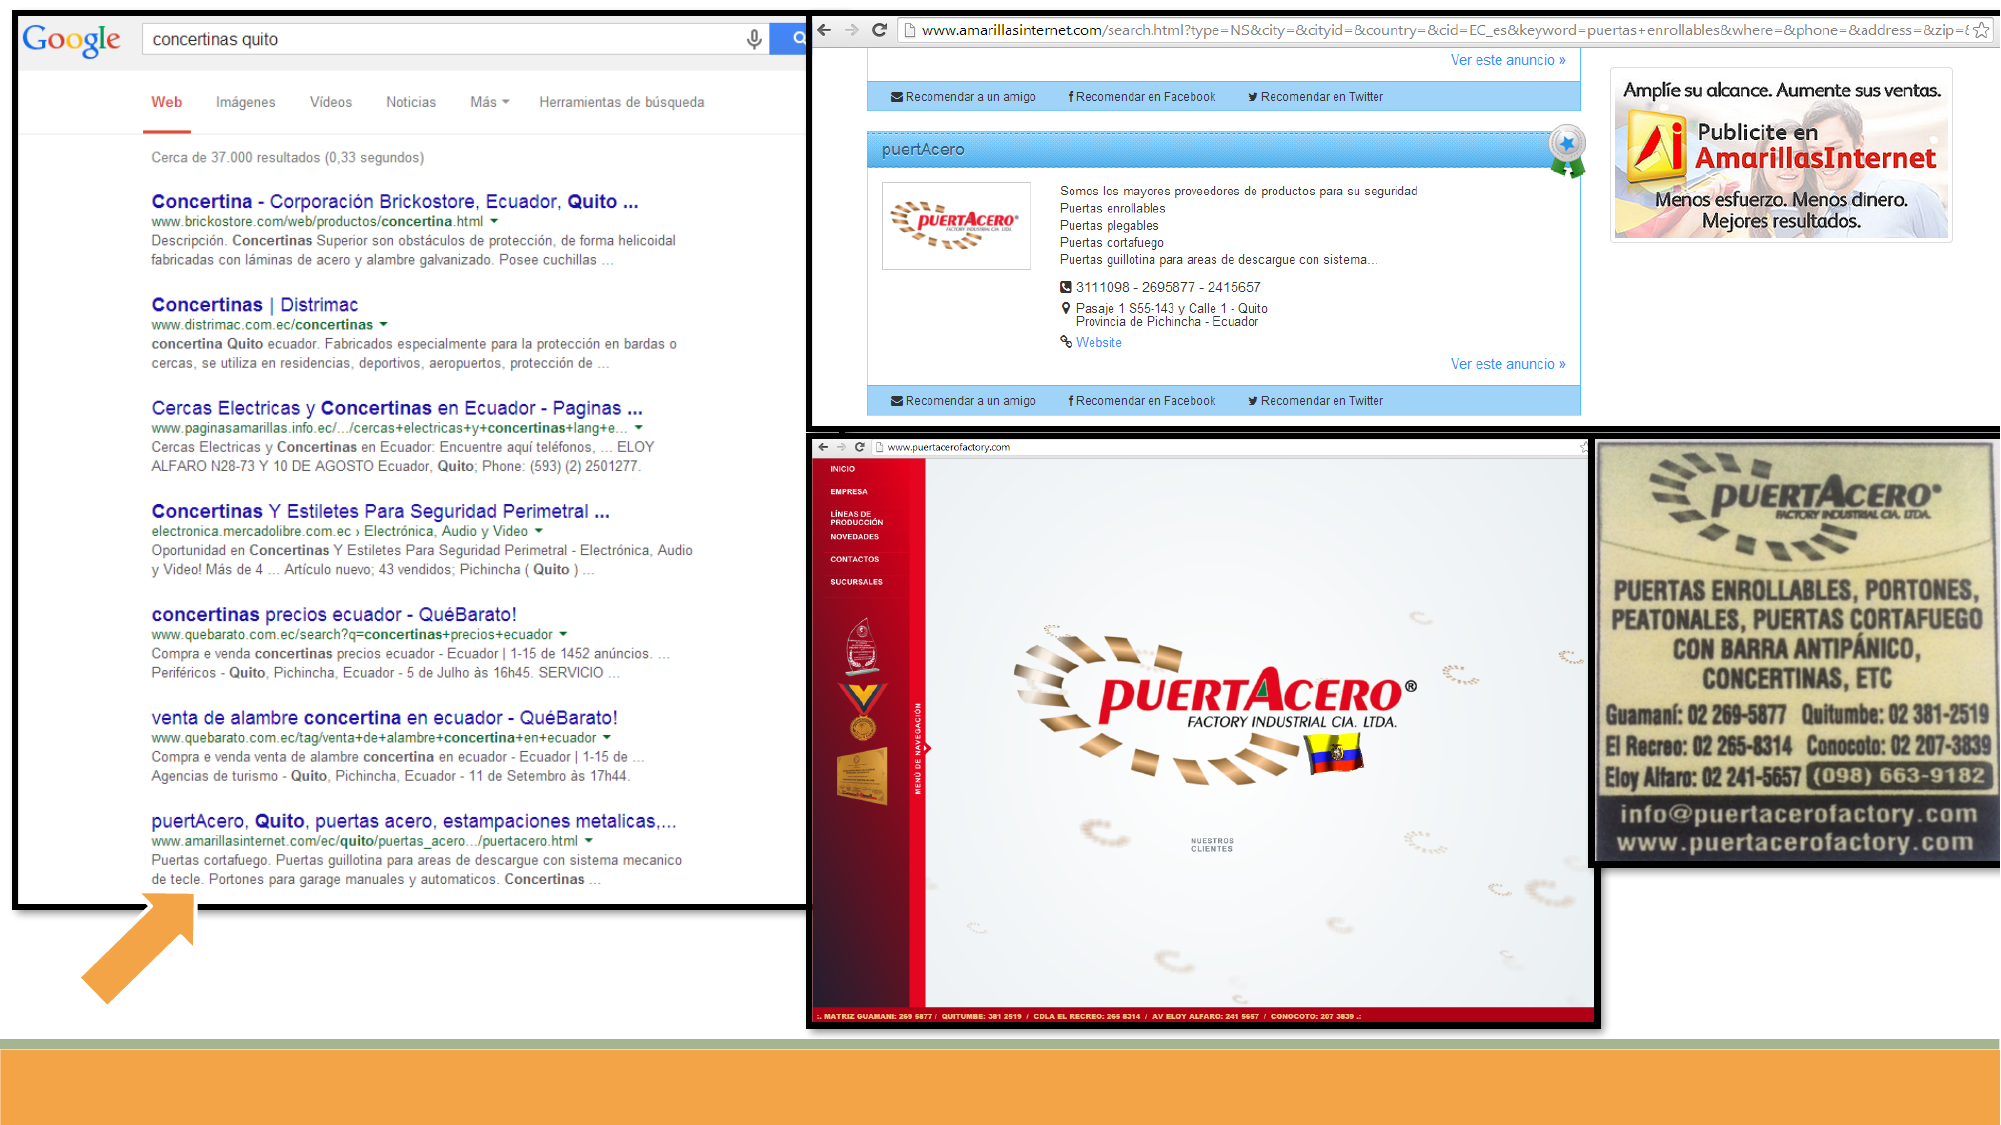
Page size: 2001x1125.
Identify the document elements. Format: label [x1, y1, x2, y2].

text_box [75, 914, 198, 1010]
picture [17, 15, 2000, 1023]
